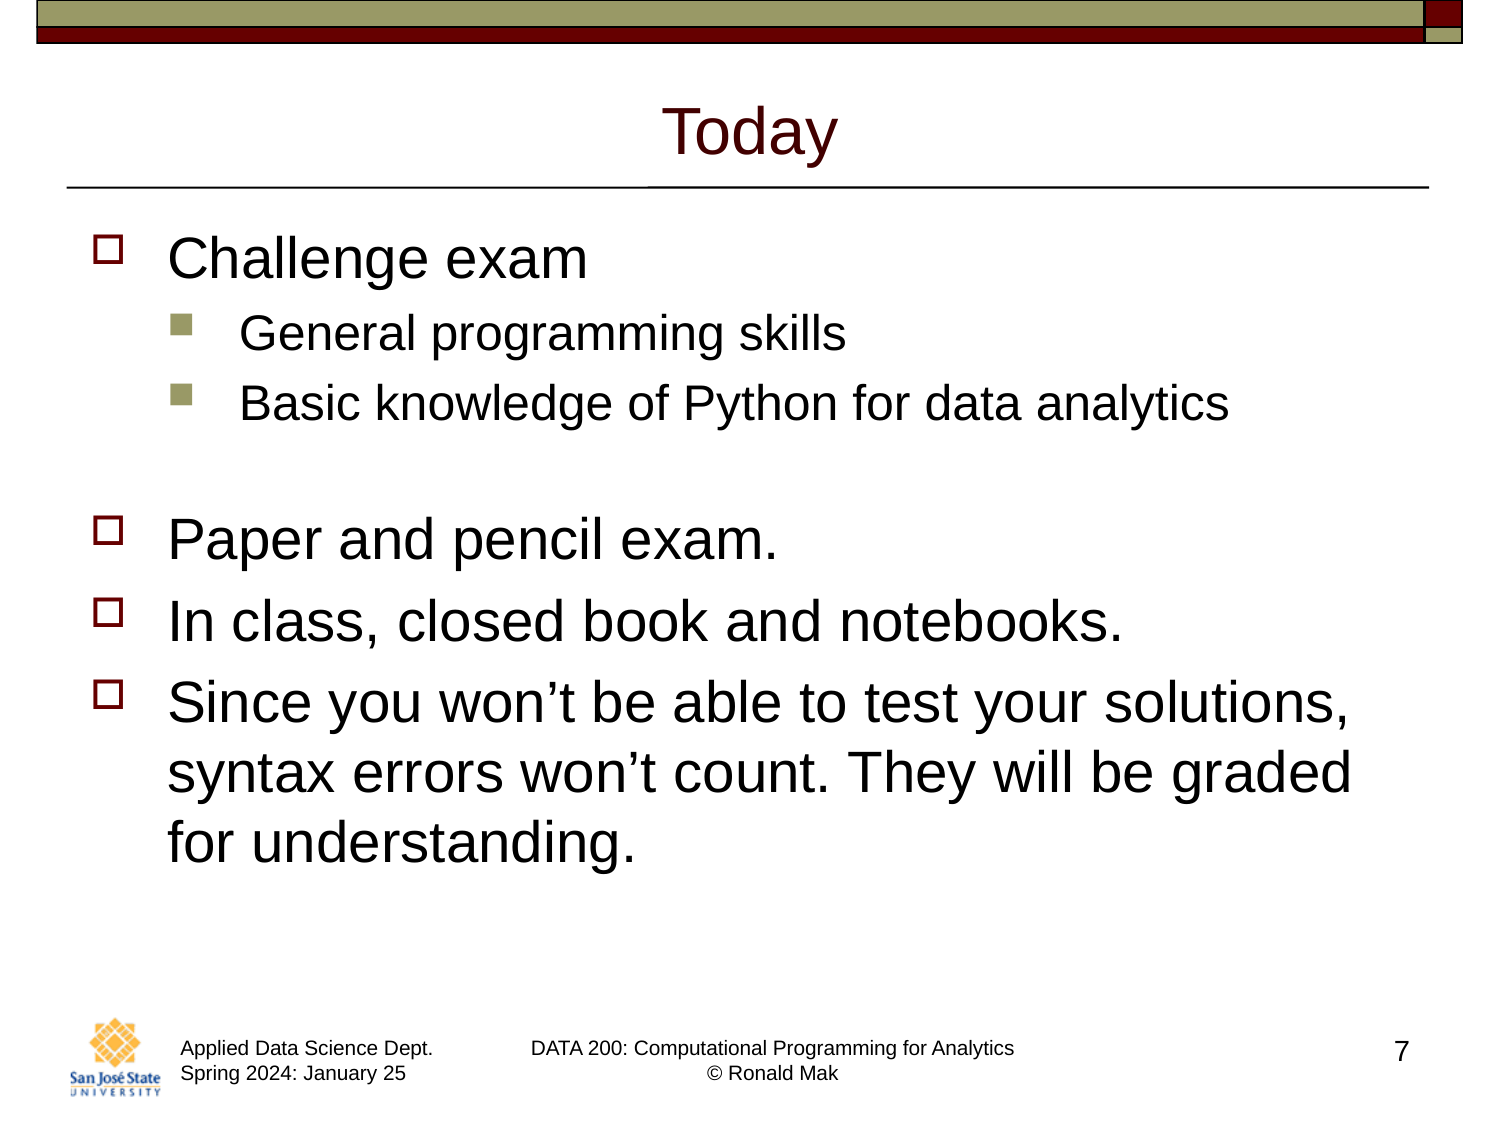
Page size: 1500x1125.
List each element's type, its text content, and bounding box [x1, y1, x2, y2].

picture [60, 1012, 166, 1112]
slide_number 7 [1112, 1025, 1425, 1100]
list Challenge exam General programming skills Basic knowledge of Python for data analytics Paper and pencil exam. In class, closed book and notebooks. Since you won’t be able to test your solutions, syntax errors won’t count. They will be graded for understanding. [75, 212, 1425, 1006]
title Today [75, 67, 1425, 175]
